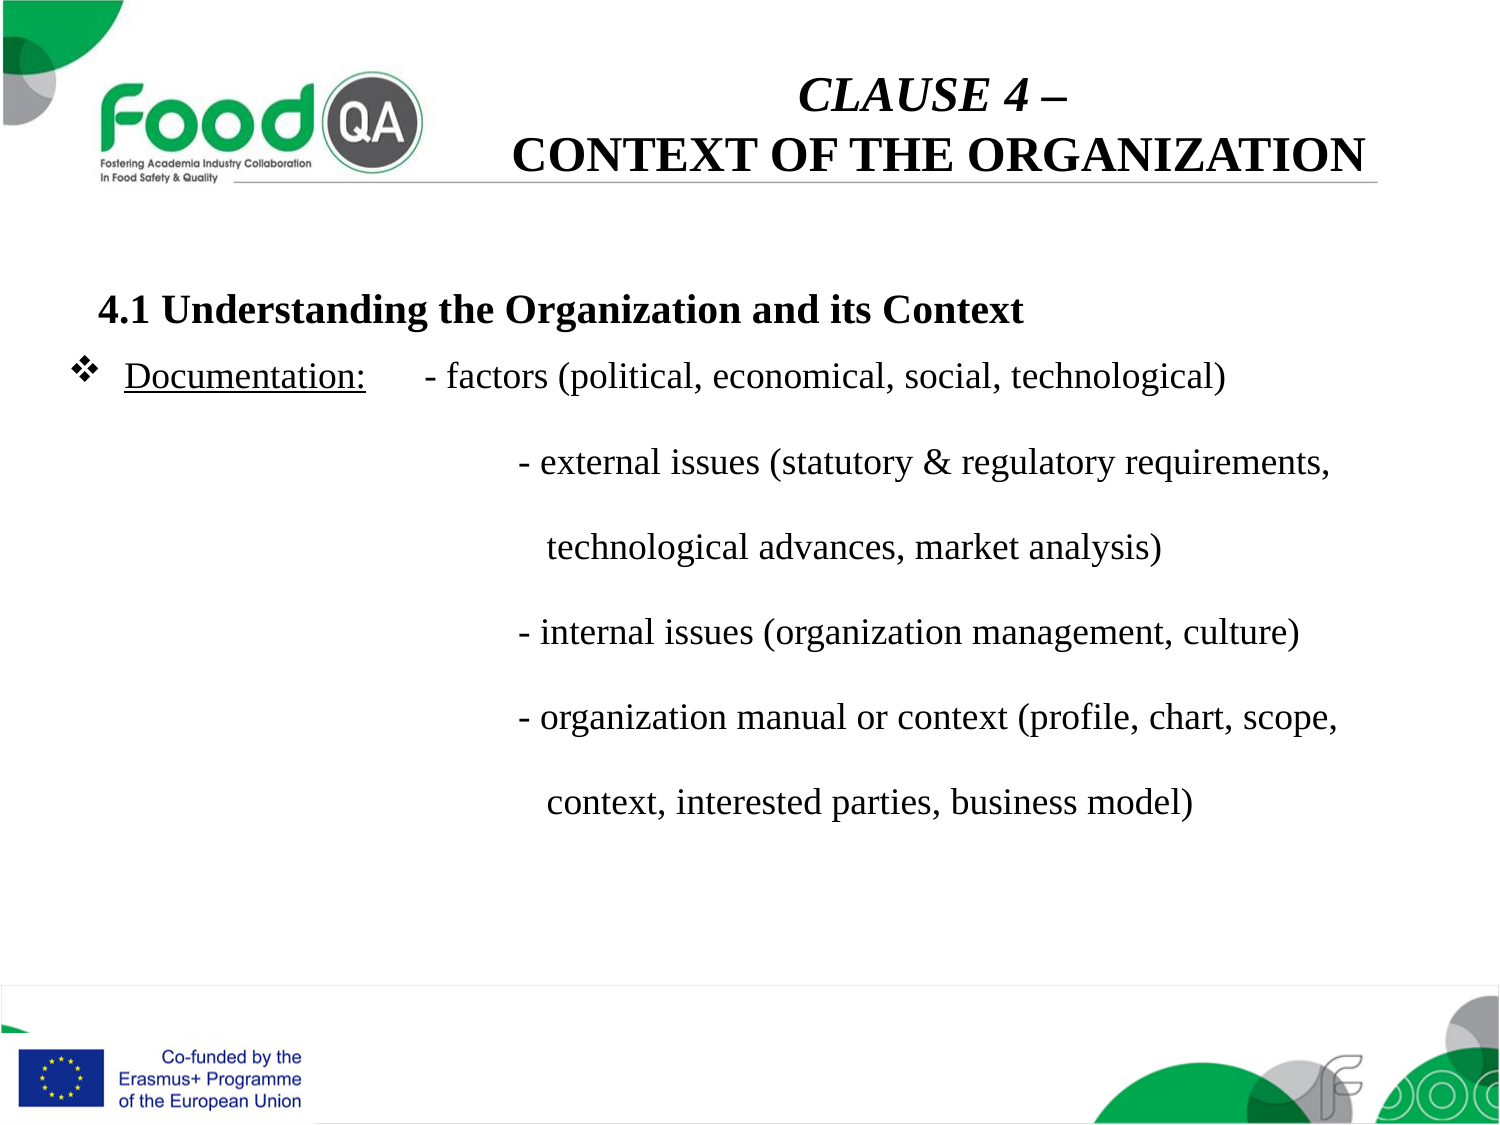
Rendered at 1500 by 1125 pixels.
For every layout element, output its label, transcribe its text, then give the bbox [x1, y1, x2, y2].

text_box CLAUSE 4 – CONTEXT OF THE ORGANIZATION [360, 53, 1500, 189]
picture [2, 0, 1500, 190]
picture [0, 984, 1500, 1125]
list 4.1 Understanding the Organization and its Context Documentation: - factors (political, economical, social, technological) - external issues (statutory & regulatory requirements, technological advances, market analysis) - internal issues (organization management, culture) - organization manual or context (profile, chart, scope, context, interested parties, business model) [53, 267, 1404, 929]
